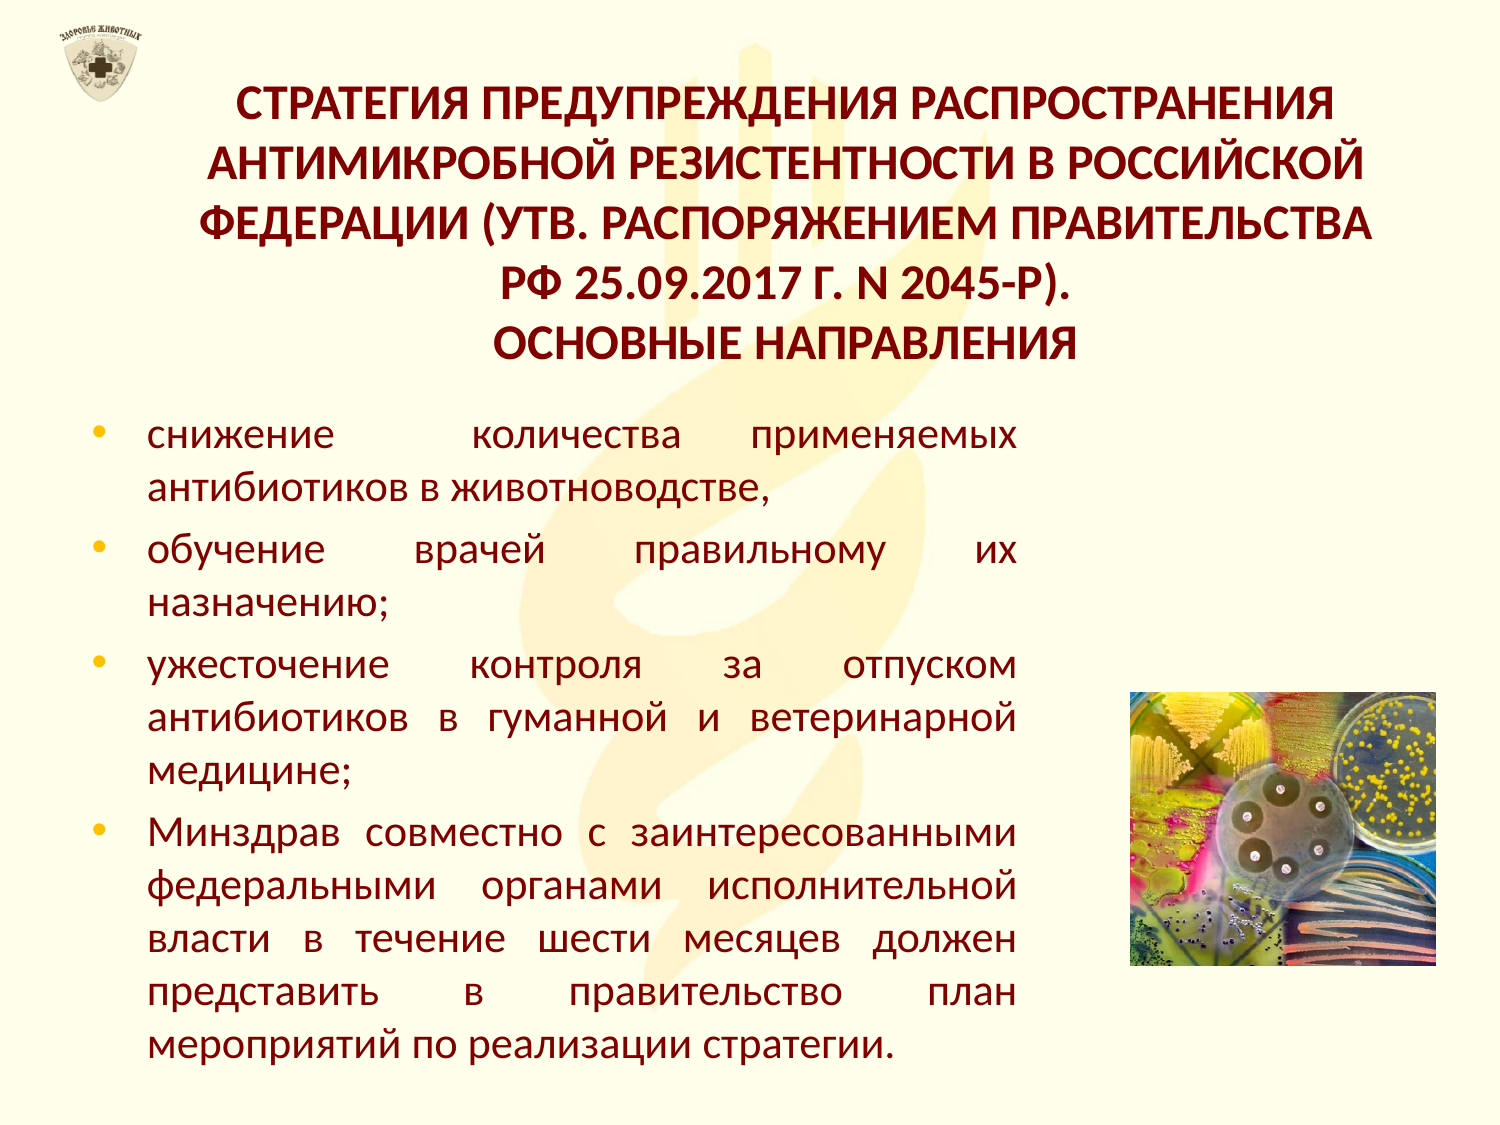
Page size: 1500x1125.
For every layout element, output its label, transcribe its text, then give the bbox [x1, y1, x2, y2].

picture [0, 0, 1500, 1125]
title Стратегия предупреждения распространения антимикробной резистентности в Российской Федерации (утв. распоряжением Правительства РФ 25.09.2017 г. N 2045-р). Основные направления [171, 125, 1402, 313]
list снижение количества применяемых антибиотиков в животноводстве, обучение врачей правильному их назначению; ужесточение контроля за отпуском антибиотиков в гуманной и ветеринарной медицине; Минздрав совместно с заинтересованными федеральными органами исполнительной власти в течение шести месяцев должен представить в правительство план мероприятий по реализации стратегии. [76, 397, 1034, 1076]
